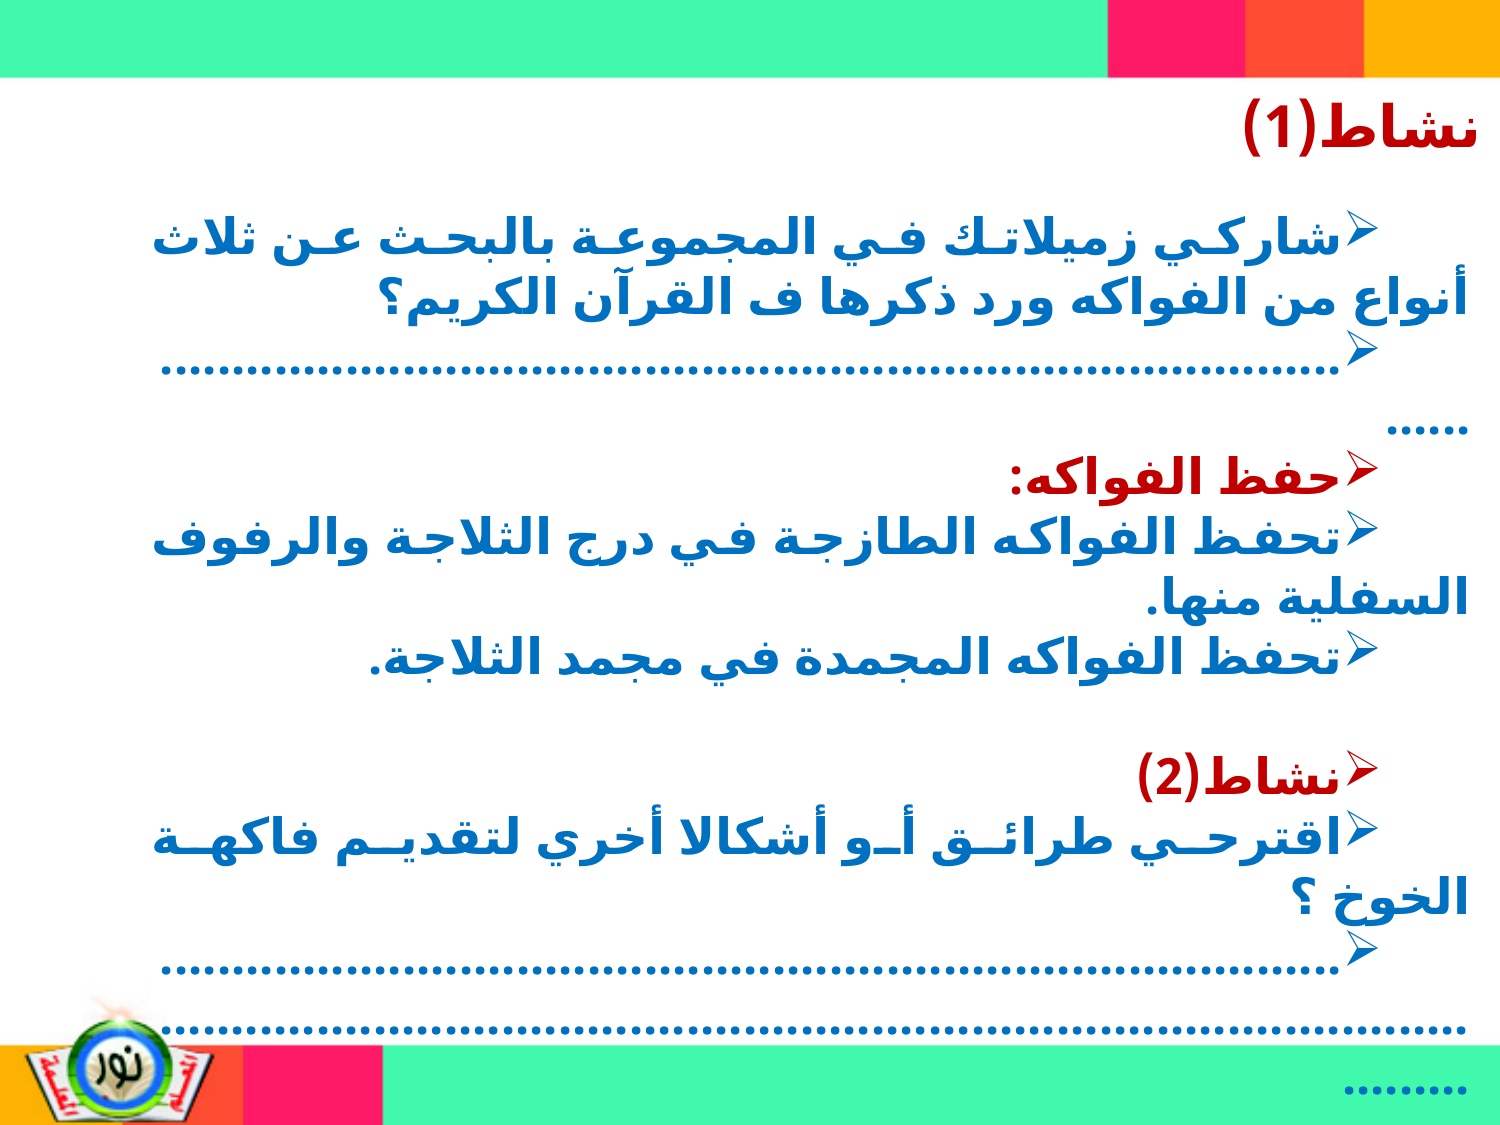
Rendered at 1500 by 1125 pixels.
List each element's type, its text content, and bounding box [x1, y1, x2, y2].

text_box نشاط(1) شاركي زميلاتك في المجموعة بالبحث عن ثلاث أنواع من الفواكه ورد ذكرها ف القرآن الكريم؟ ......................................................................................... حفظ الفواكه: تحفظ الفواكه الطازجة في درج الثلاجة والرفوف السفلية منها. تحفظ الفواكه المجمدة في مجمد الثلاجة. نشاط(2) اقترحي طرائق أو أشكالا أخري لتقديم فاكهة الخوخ ؟ ........................................................................................................................................................................................ [136, 82, 1500, 1125]
picture [0, 0, 1500, 1125]
